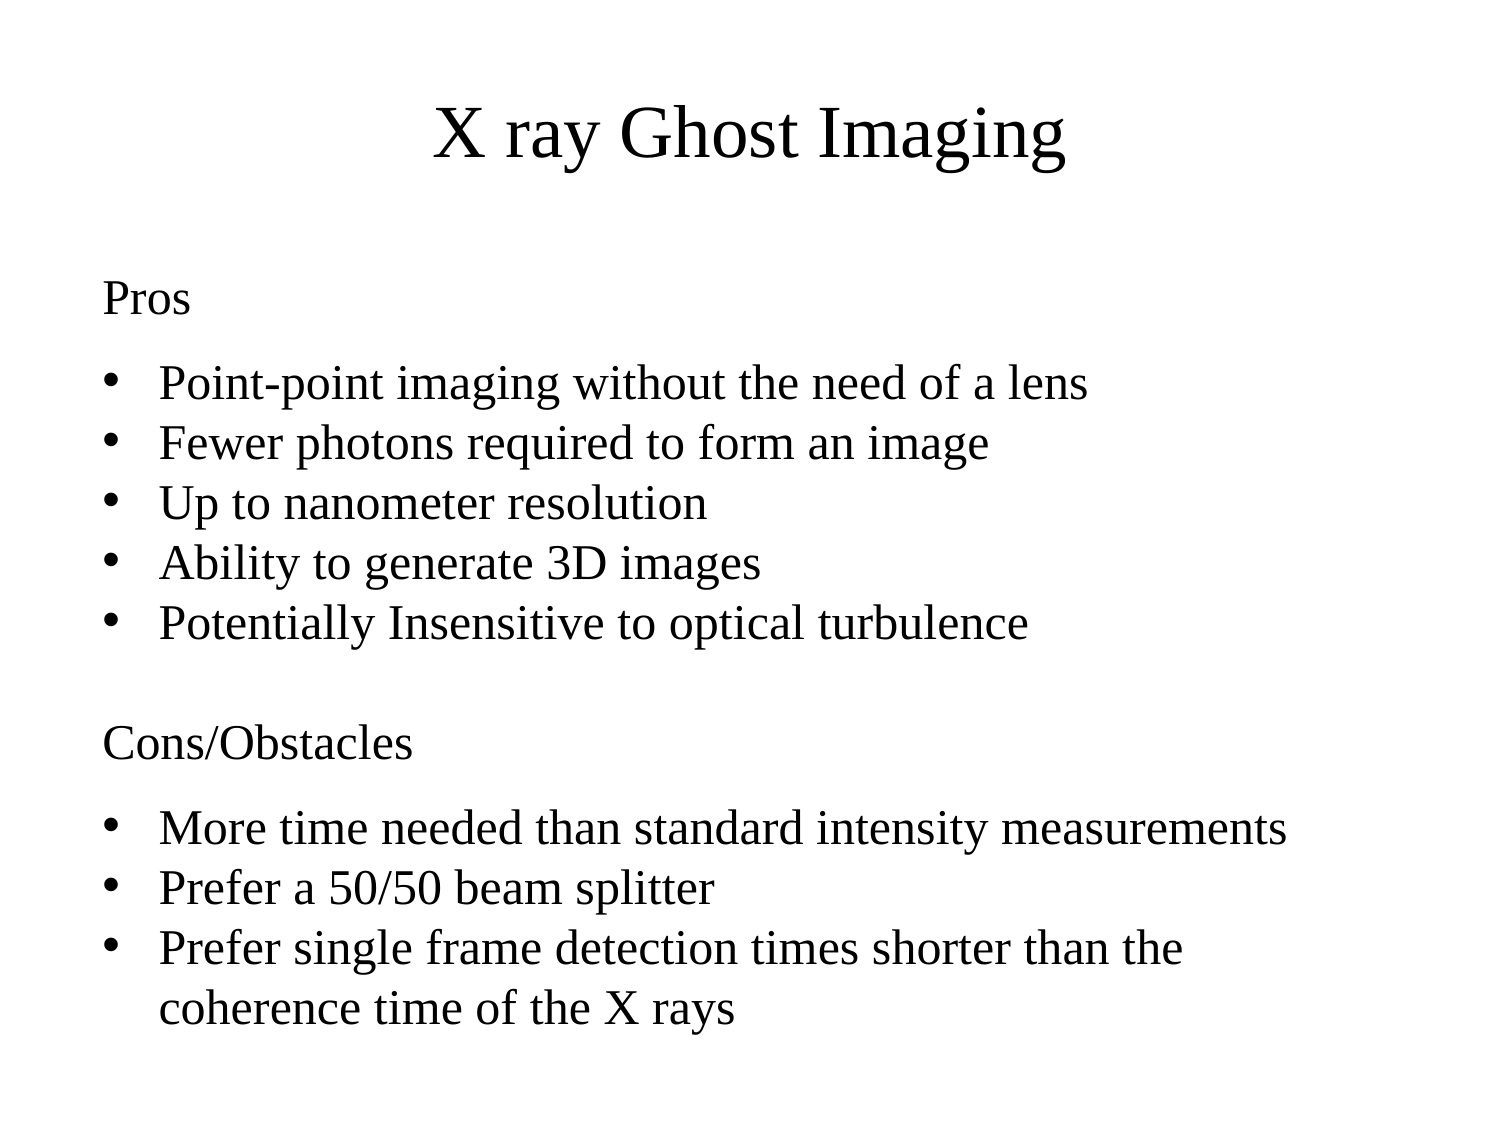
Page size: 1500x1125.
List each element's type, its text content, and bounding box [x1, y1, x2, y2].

text_box X ray Ghost Imaging [417, 74, 1083, 180]
text_box Pros Point-point imaging without the need of a lens Fewer photons required to form an image Up to nanometer resolution Ability to generate 3D images Potentially Insensitive to optical turbulence Cons/Obstacles More time needed than standard intensity measurements Prefer a 50/50 beam splitter Prefer single frame detection times shorter than the coherence time of the X rays [87, 257, 1350, 1042]
